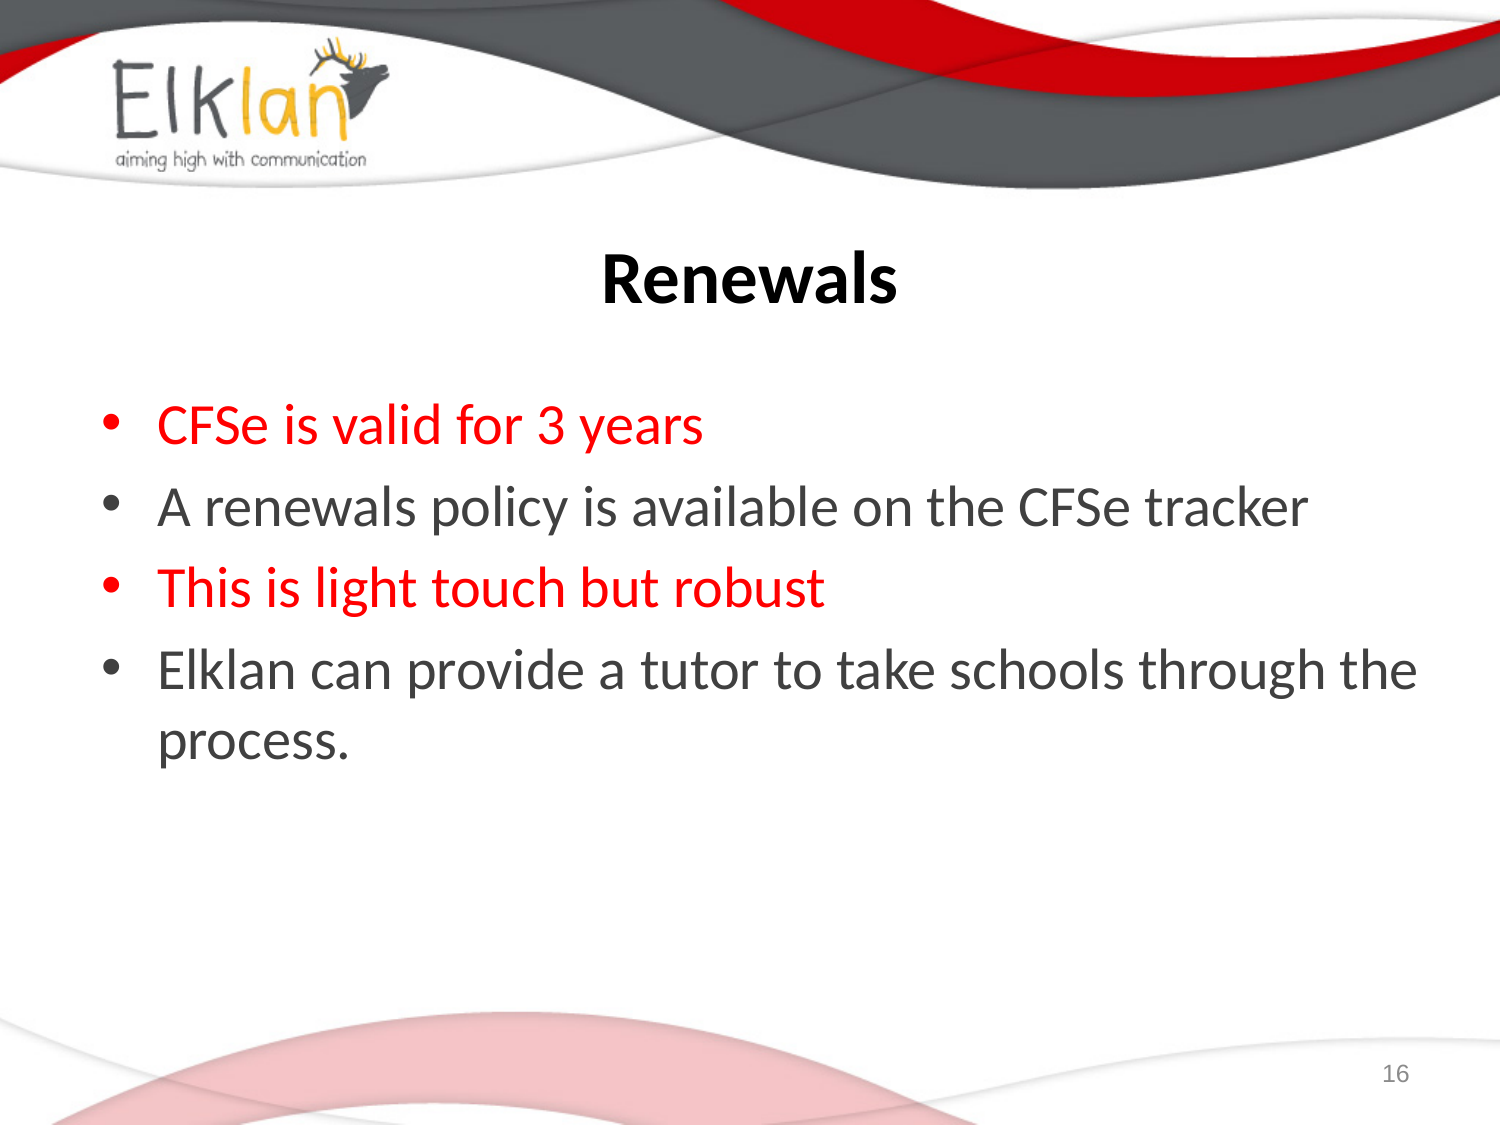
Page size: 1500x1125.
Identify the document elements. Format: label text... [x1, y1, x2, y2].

picture [0, 0, 1500, 1125]
title Renewals [75, 179, 1425, 368]
list CFSe is valid for 3 years A renewals policy is available on the CFSe tracker This is light touch but robust Elklan can provide a tutor to take schools through the process. [85, 378, 1436, 988]
slide_number 16 [1074, 1042, 1425, 1103]
